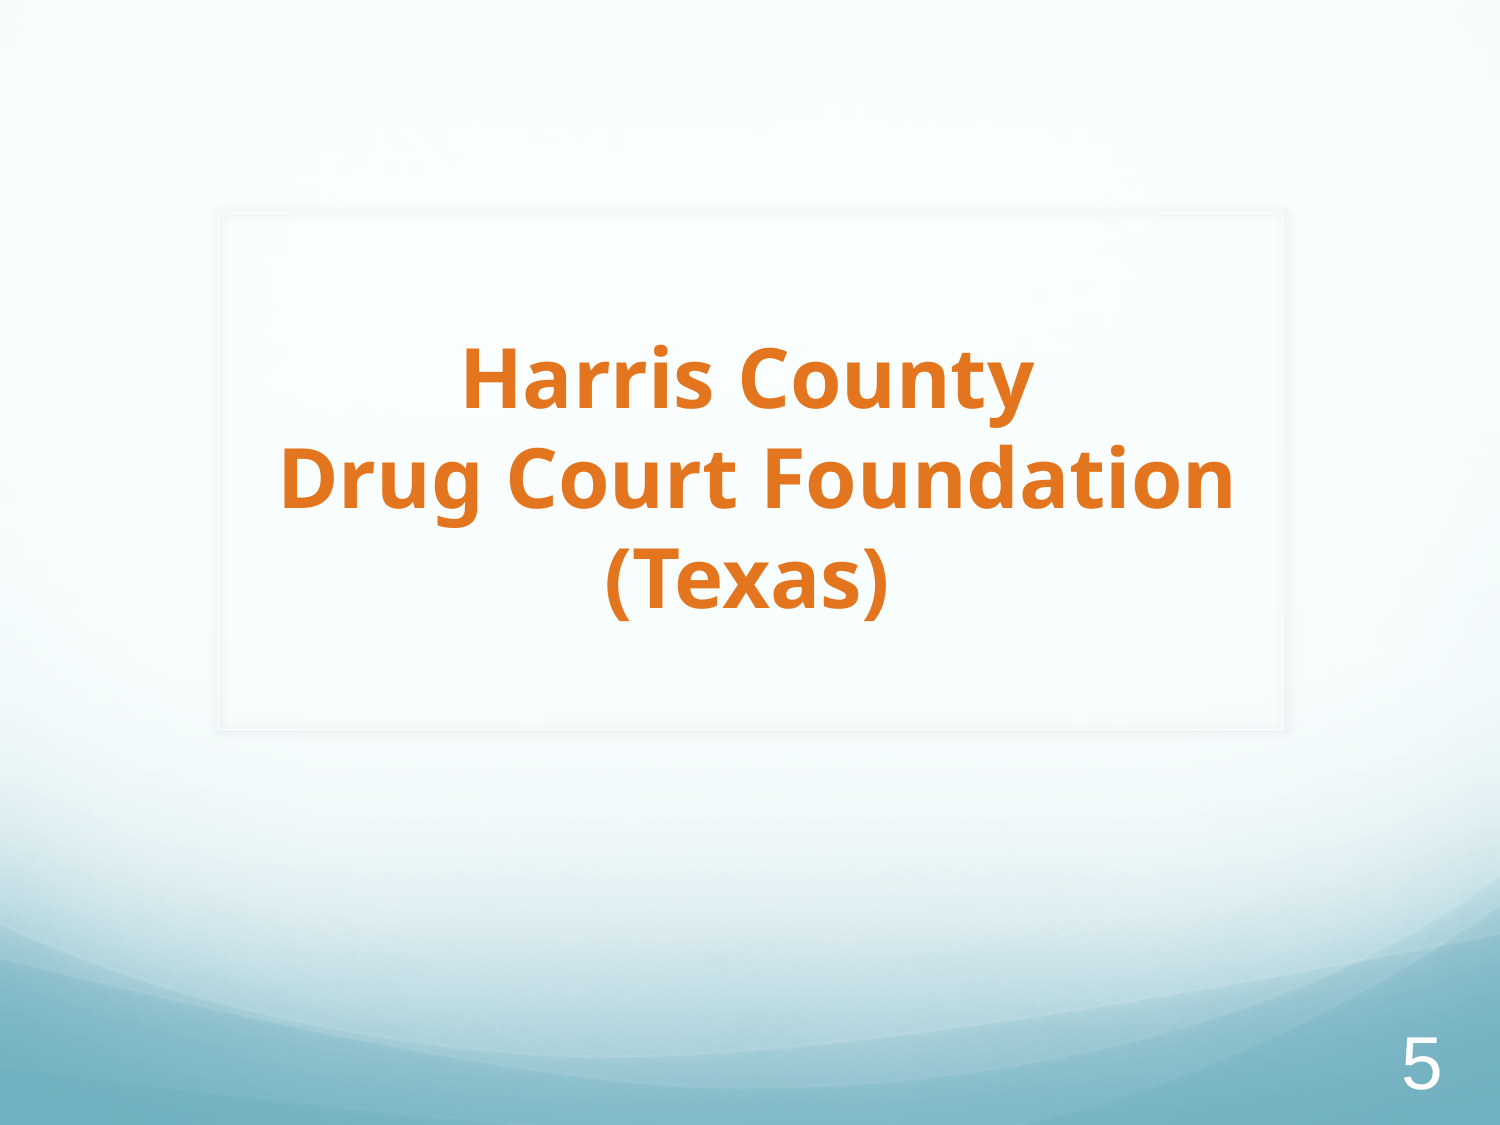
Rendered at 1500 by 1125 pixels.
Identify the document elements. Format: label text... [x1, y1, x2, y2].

slide_number 5 [1295, 1029, 1459, 1090]
title Harris County Drug Court Foundation (Texas) [224, 449, 1292, 734]
